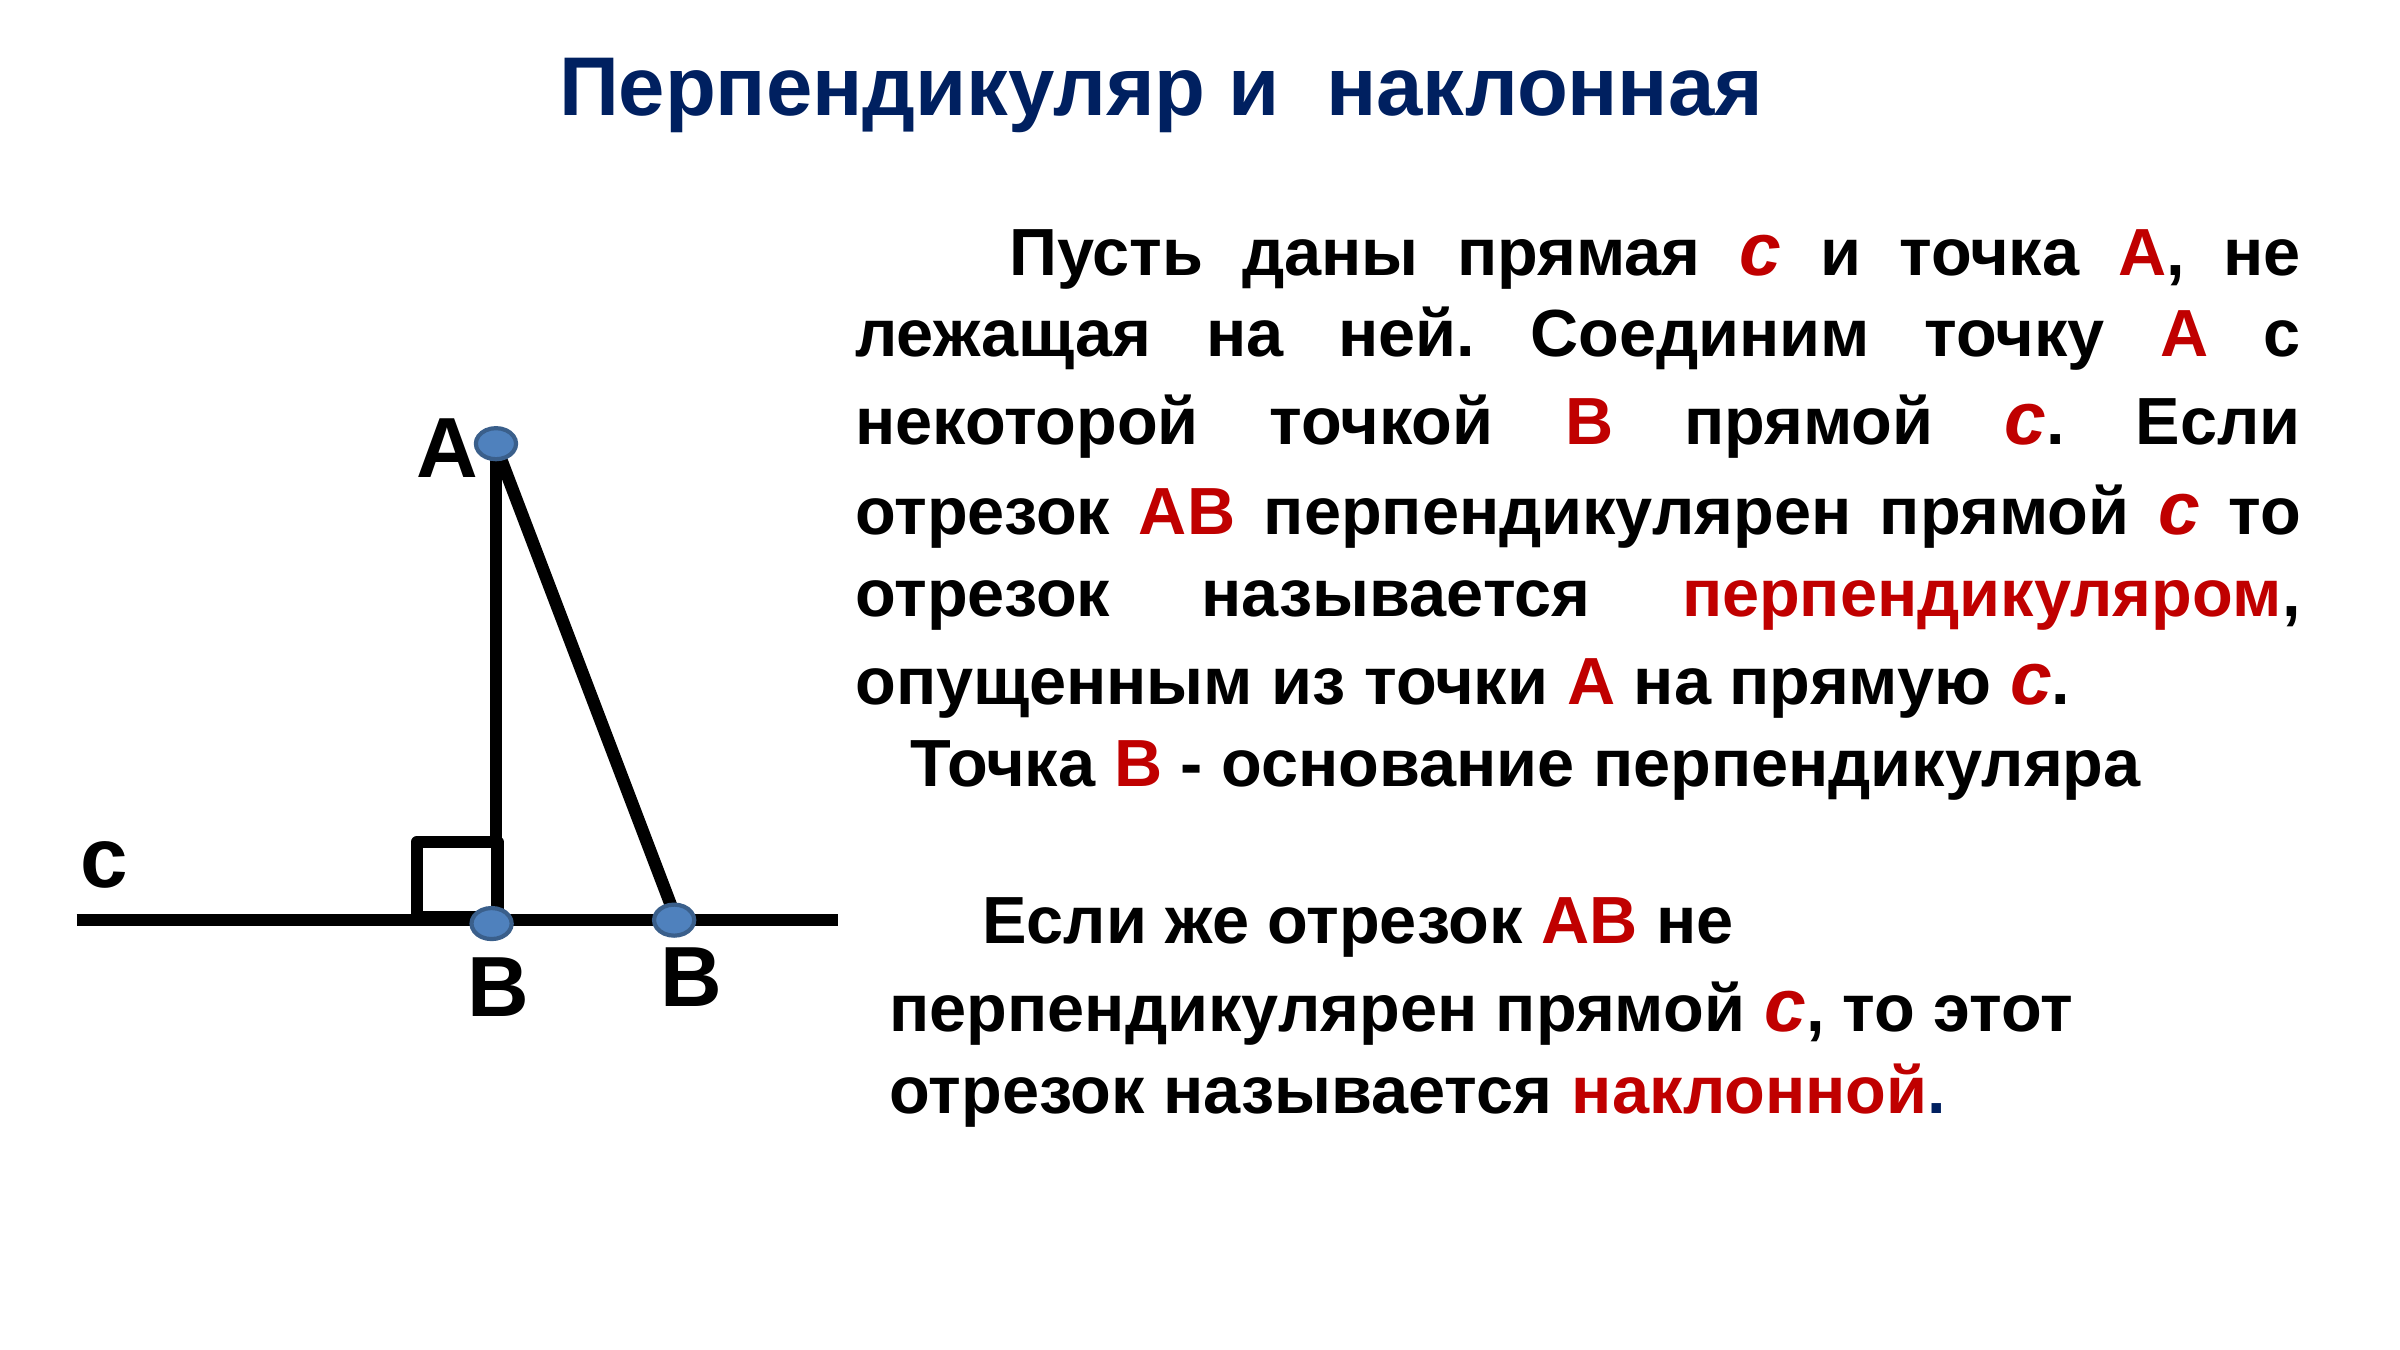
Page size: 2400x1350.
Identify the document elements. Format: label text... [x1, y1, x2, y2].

text_box B [678, 913, 718, 919]
text_box [470, 929, 513, 942]
text_box A [400, 384, 474, 502]
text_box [497, 443, 675, 914]
text_box [470, 906, 489, 919]
text_box Перпендикуляр и наклонная [112, 24, 2188, 140]
text_box B [645, 929, 718, 1031]
text_box [473, 426, 518, 461]
text_box [679, 902, 695, 913]
text_box B [452, 929, 526, 1042]
text_box Пусть даны прямая с и точка А, не лежащая на ней. Соединим точку А с некоторой точкой В прямой с. Если отрезок АВ перпендикулярен прямой с то отрезок называется перпендикуляром, опущенным из точки А на прямую с. Точка В - основание перпендикуляра [840, 192, 2316, 808]
text_box [415, 840, 489, 919]
text_box Если же отрезок АВ не перпендикулярен прямой с, то этот отрезок называется наклонной. [875, 869, 2188, 1134]
text_box с [65, 794, 138, 912]
